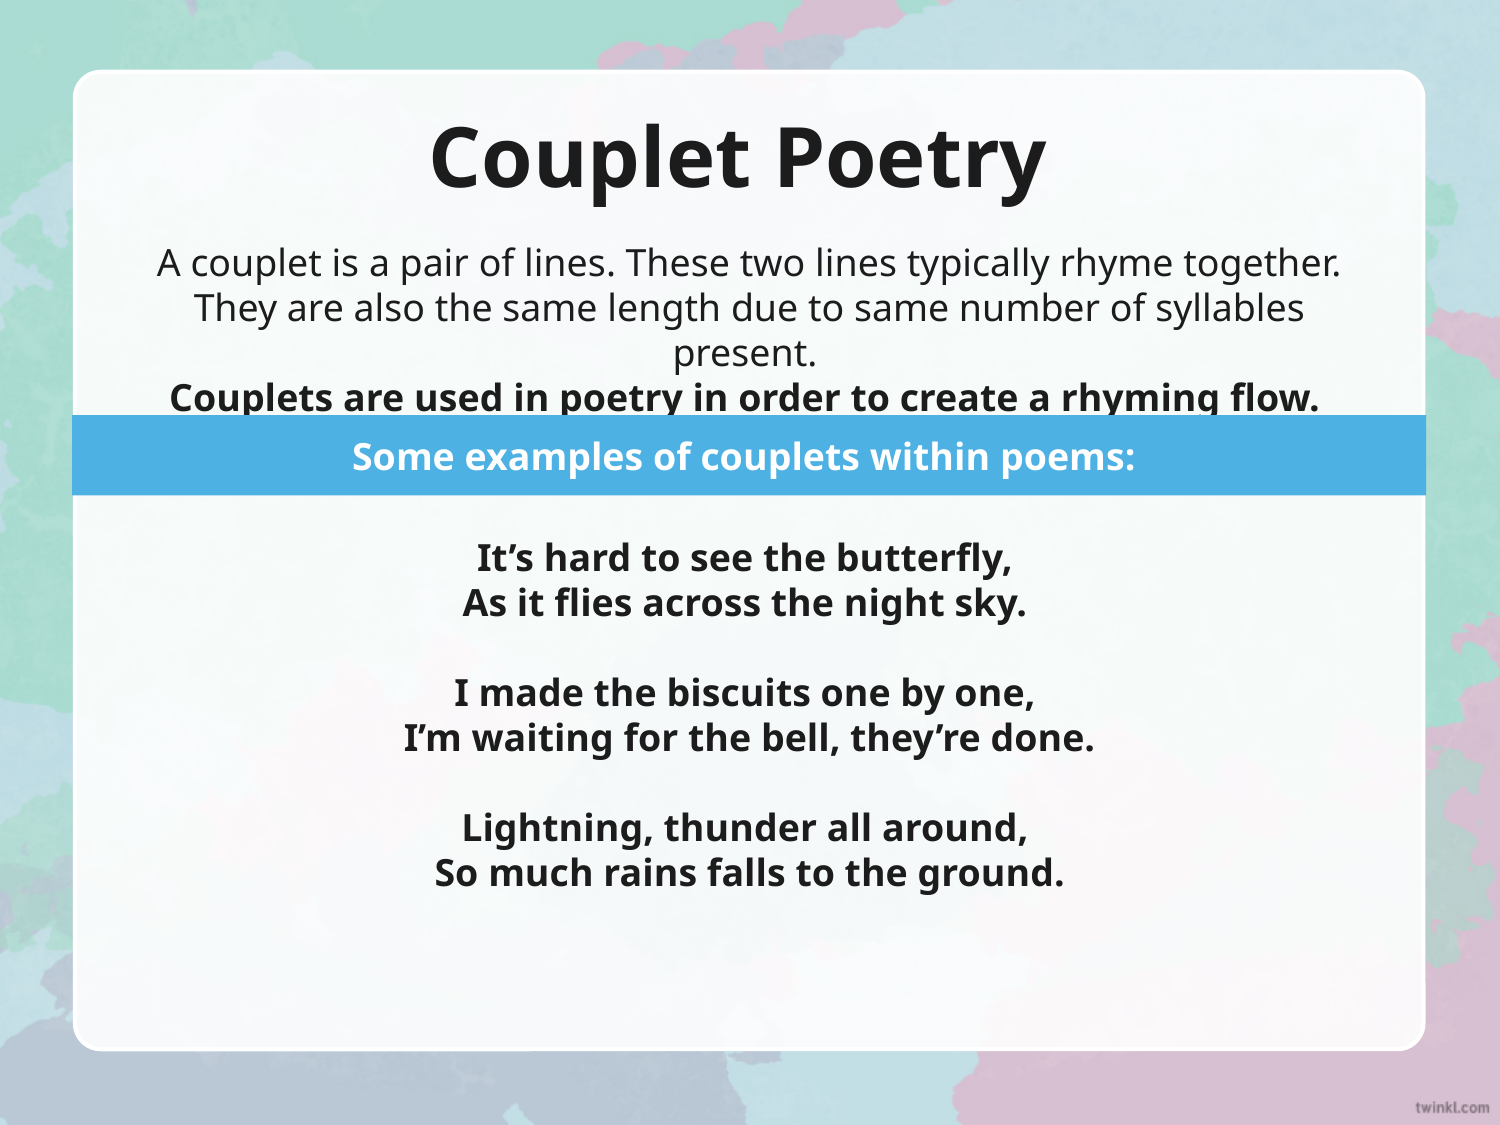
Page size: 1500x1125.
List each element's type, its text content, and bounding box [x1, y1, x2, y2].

text_box It’s hard to see the butterfly, As it flies across the night sky. I made the biscuits one by one, I’m waiting for the bell, they’re done. Lightning, thunder all around, So much rains falls to the ground. [100, 527, 1400, 902]
picture [0, 0, 1500, 1125]
text_box A couplet is a pair of lines. These two lines typically rhyme together. They are also the same length due to same number of syllables present. Couplets are used in poetry in order to create a rhyming flow. [123, 231, 1376, 414]
title Couplet Poetry [73, 76, 1426, 244]
text_box Some examples of couplets within poems: [71, 414, 1427, 496]
text_box [1394, 1074, 1500, 1116]
